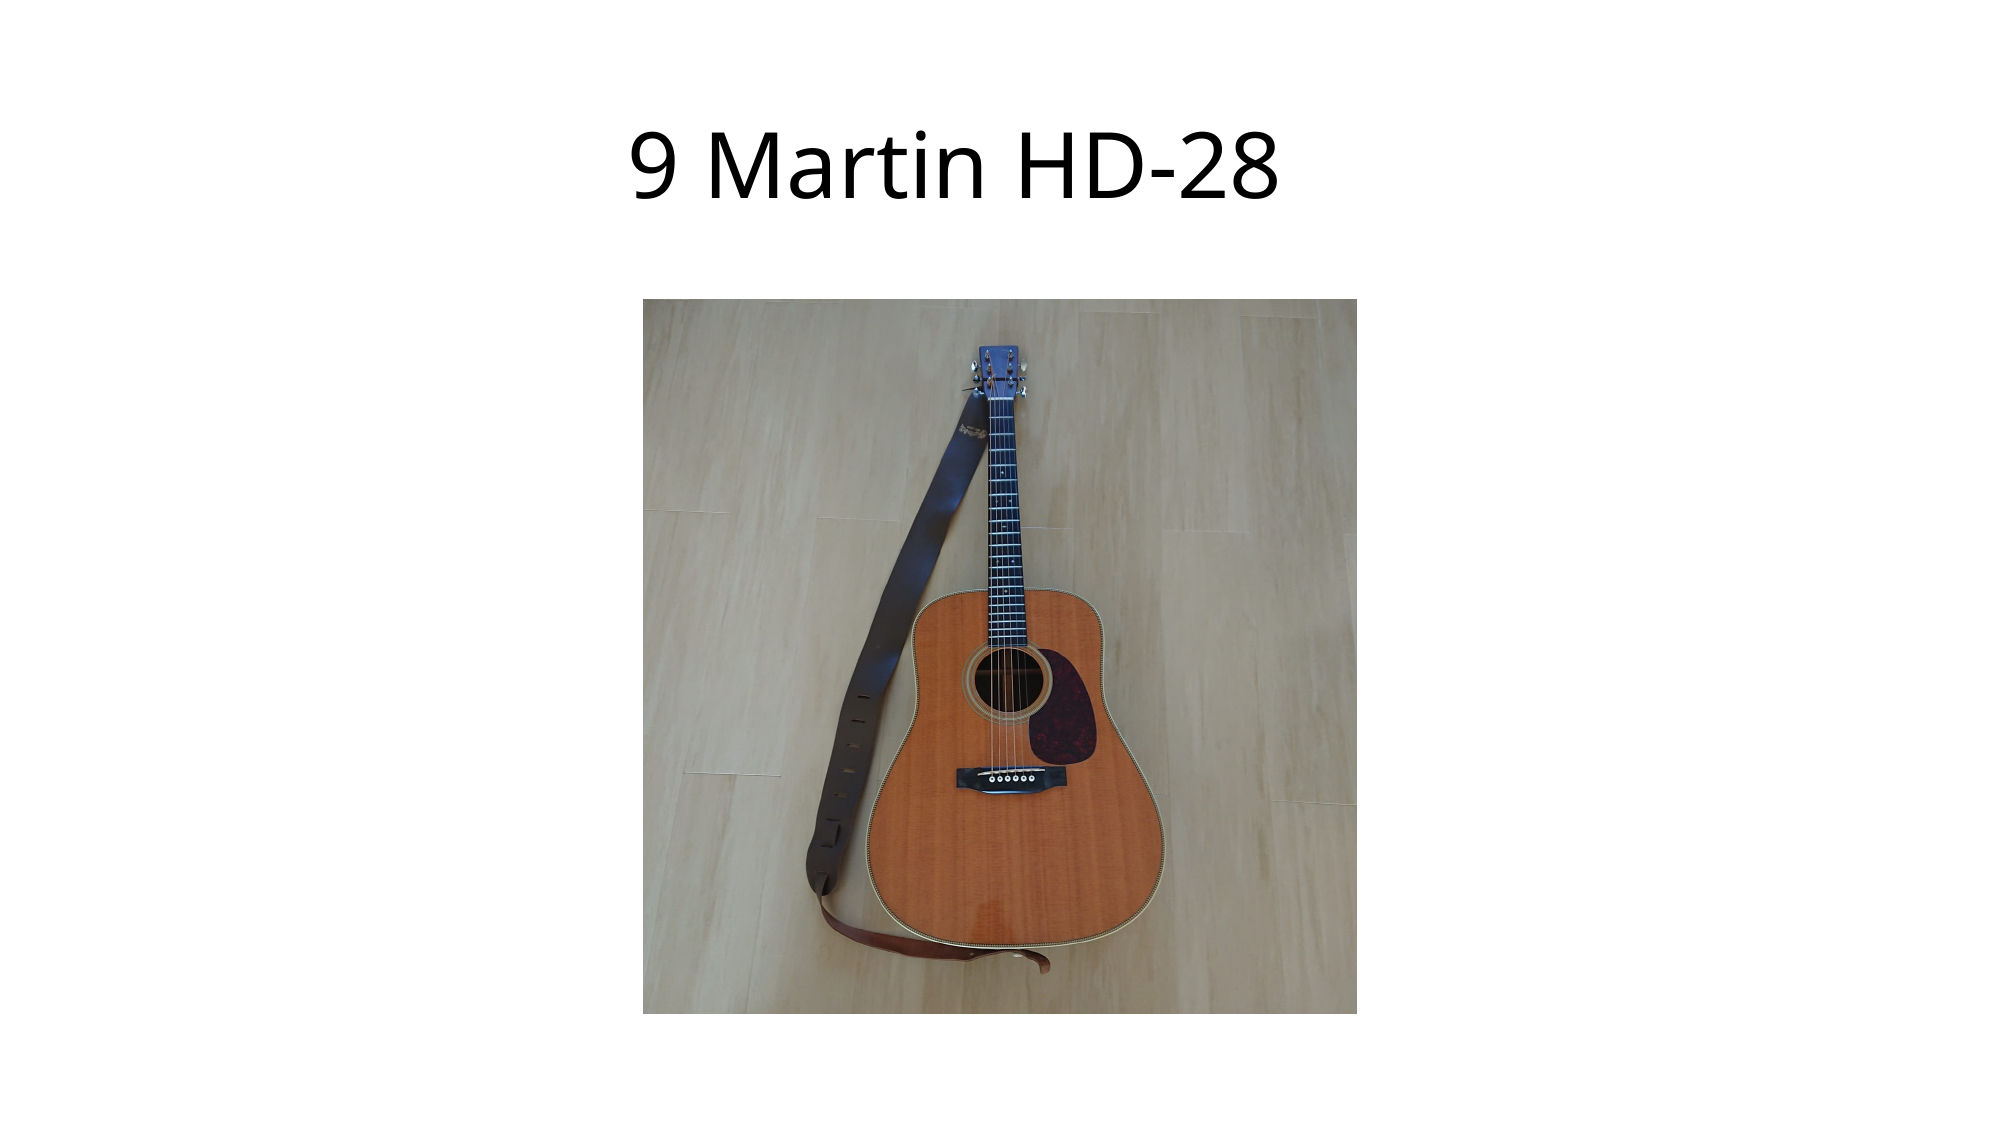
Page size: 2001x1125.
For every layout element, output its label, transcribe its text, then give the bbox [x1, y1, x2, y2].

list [643, 299, 1357, 1014]
title 9 Martin HD-28 [137, 59, 1863, 278]
